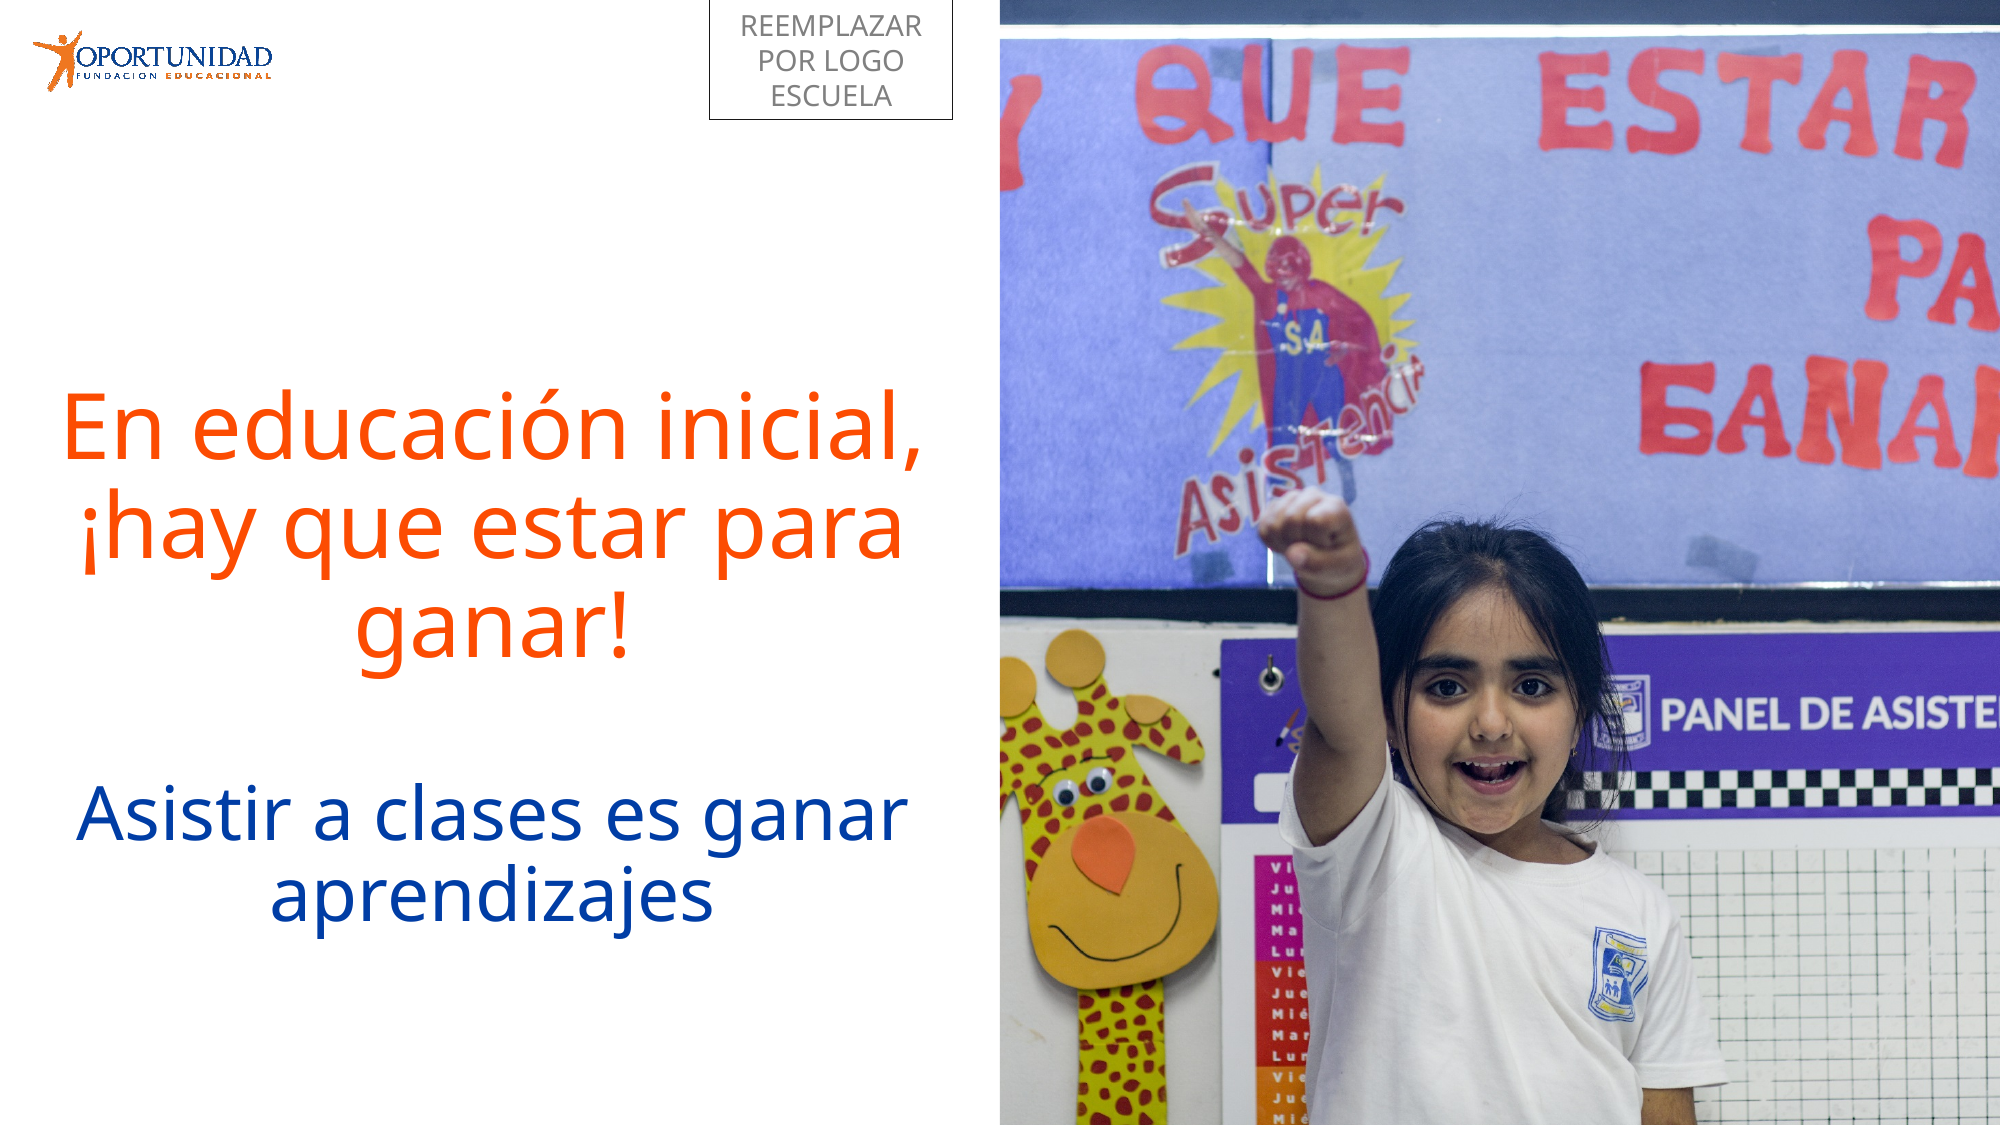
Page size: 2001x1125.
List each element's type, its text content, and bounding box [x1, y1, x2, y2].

text_box REEMPLAZAR POR LOGO ESCUELA [709, 0, 953, 120]
text_box En educación inicial, ¡hay que estar para ganar! Asistir a clases es ganar aprendizajes [33, 372, 953, 950]
picture [999, 0, 2000, 1125]
picture [25, 22, 279, 100]
